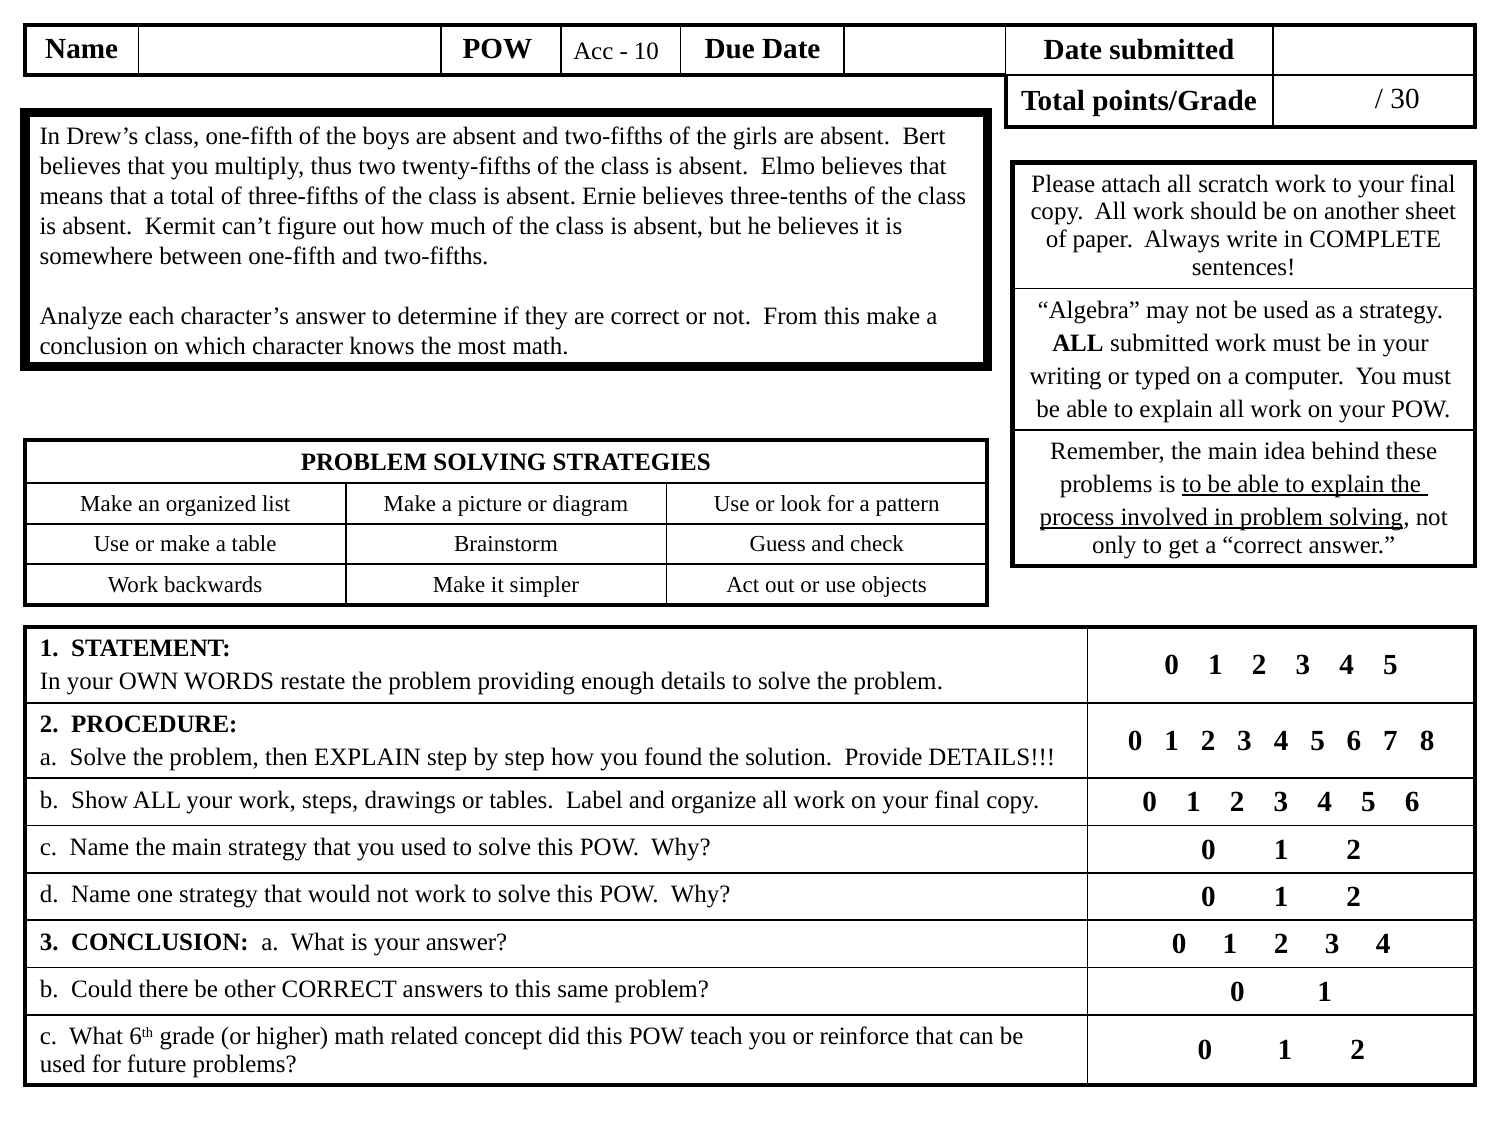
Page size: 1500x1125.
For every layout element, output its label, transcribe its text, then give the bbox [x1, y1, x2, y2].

text_box Acc - 10 [558, 27, 675, 72]
text_box In Drew’s class, one-fifth of the boys are absent and two-fifths of the girls are absent. Bert believes that you multiply, thus two twenty-fifths of the class is absent. Elmo believes that means that a total of three-fifths of the class is absent. Ernie believes three-tenths of the class is absent. Kermit can’t figure out how much of the class is absent, but he believes it is somewhere between one-fifth and two-fifths. Analyze each character’s answer to determine if they are correct or not. From this make a conclusion on which character knows the most math. [24, 112, 988, 367]
